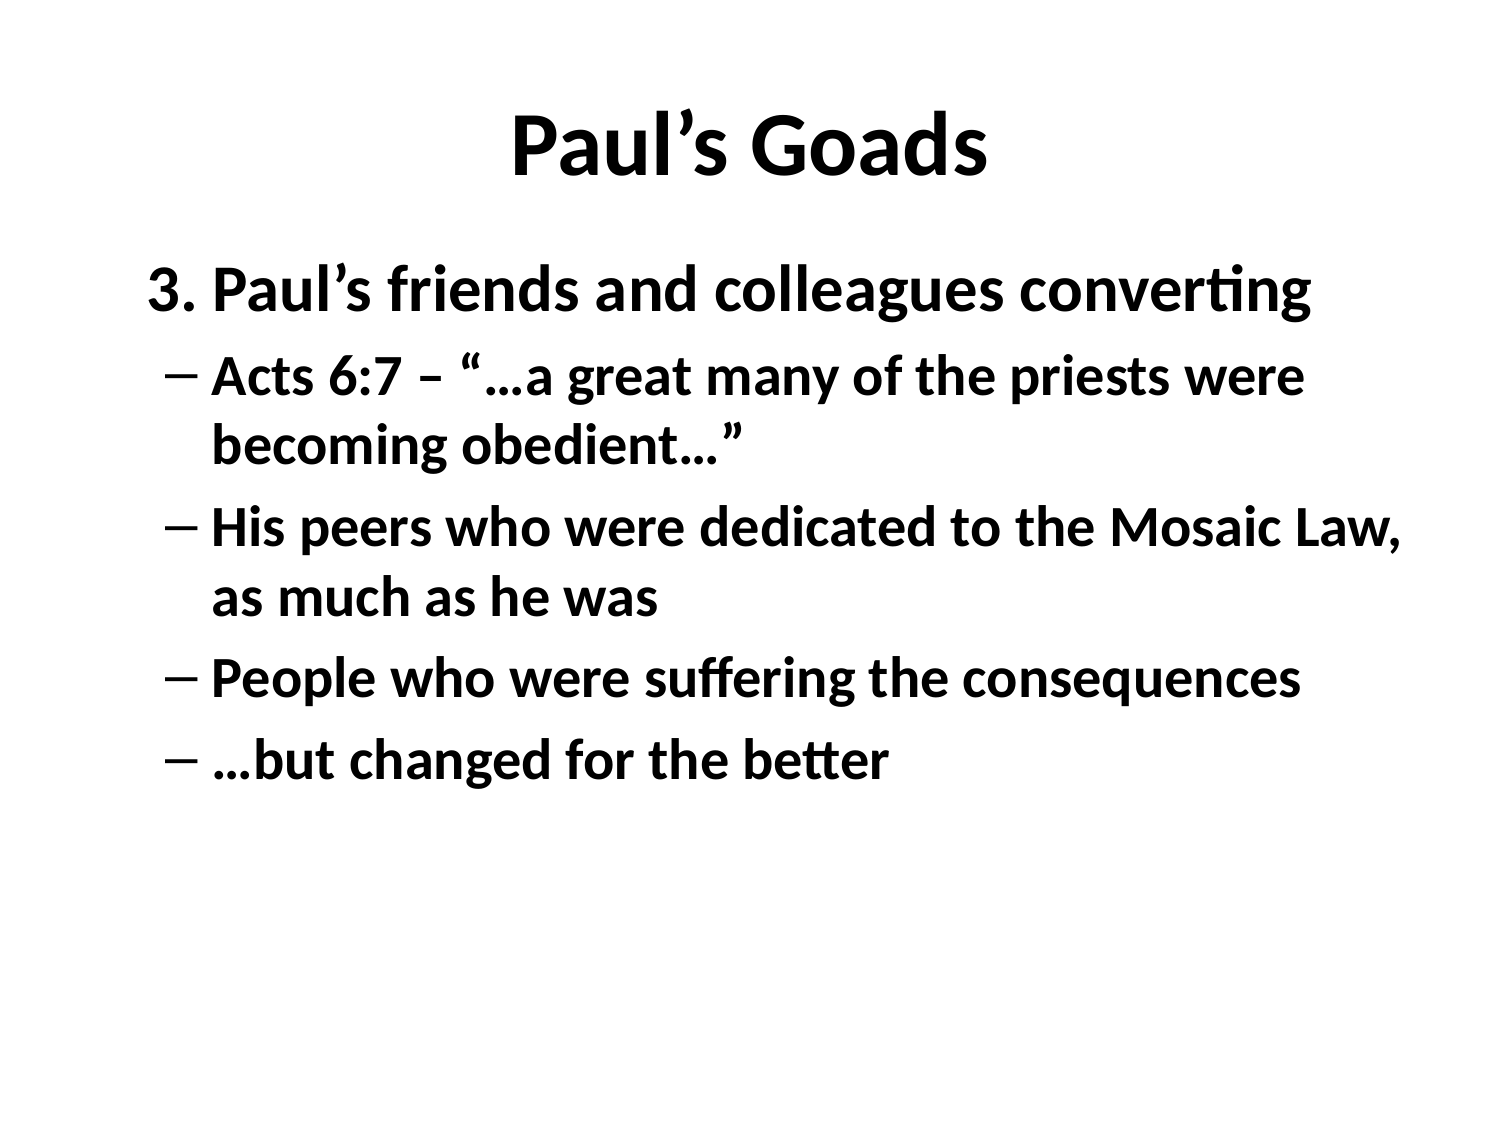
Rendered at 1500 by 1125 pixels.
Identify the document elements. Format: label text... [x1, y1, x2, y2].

list 3. Paul’s friends and colleagues converting Acts 6:7 – “…a great many of the priests were becoming obedient…” His peers who were dedicated to the Mosaic Law, as much as he was People who were suffering the consequences …but changed for the better [75, 237, 1438, 1125]
title Paul’s Goads [75, 45, 1425, 233]
